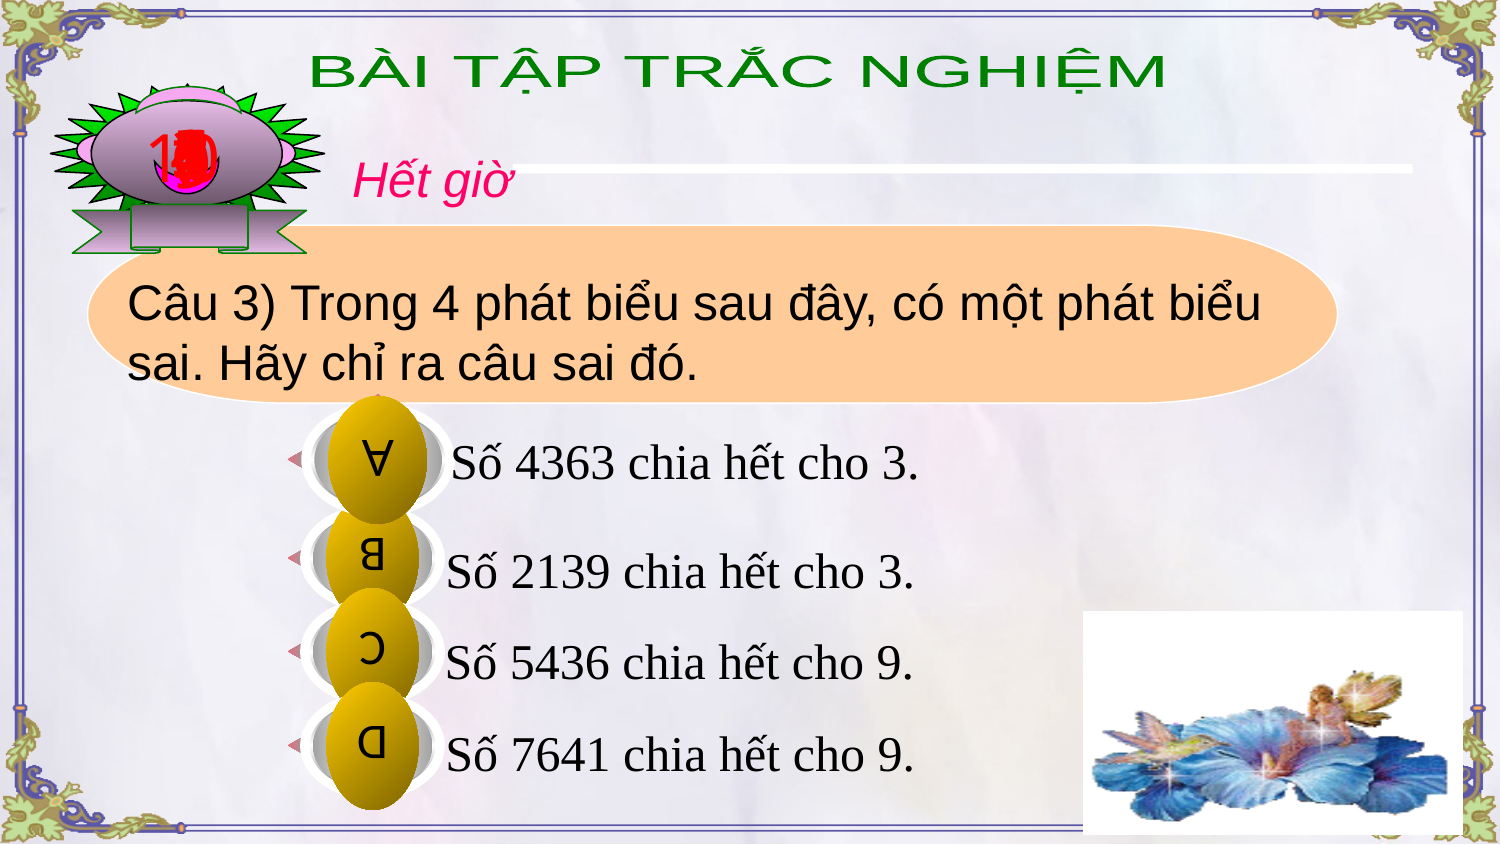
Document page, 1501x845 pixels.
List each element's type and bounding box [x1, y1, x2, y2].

text_box [299, 575, 428, 669]
text_box [303, 378, 435, 541]
picture [0, 0, 1501, 844]
text_box [299, 669, 428, 823]
text_box [49, 84, 326, 254]
text_box [299, 482, 428, 575]
